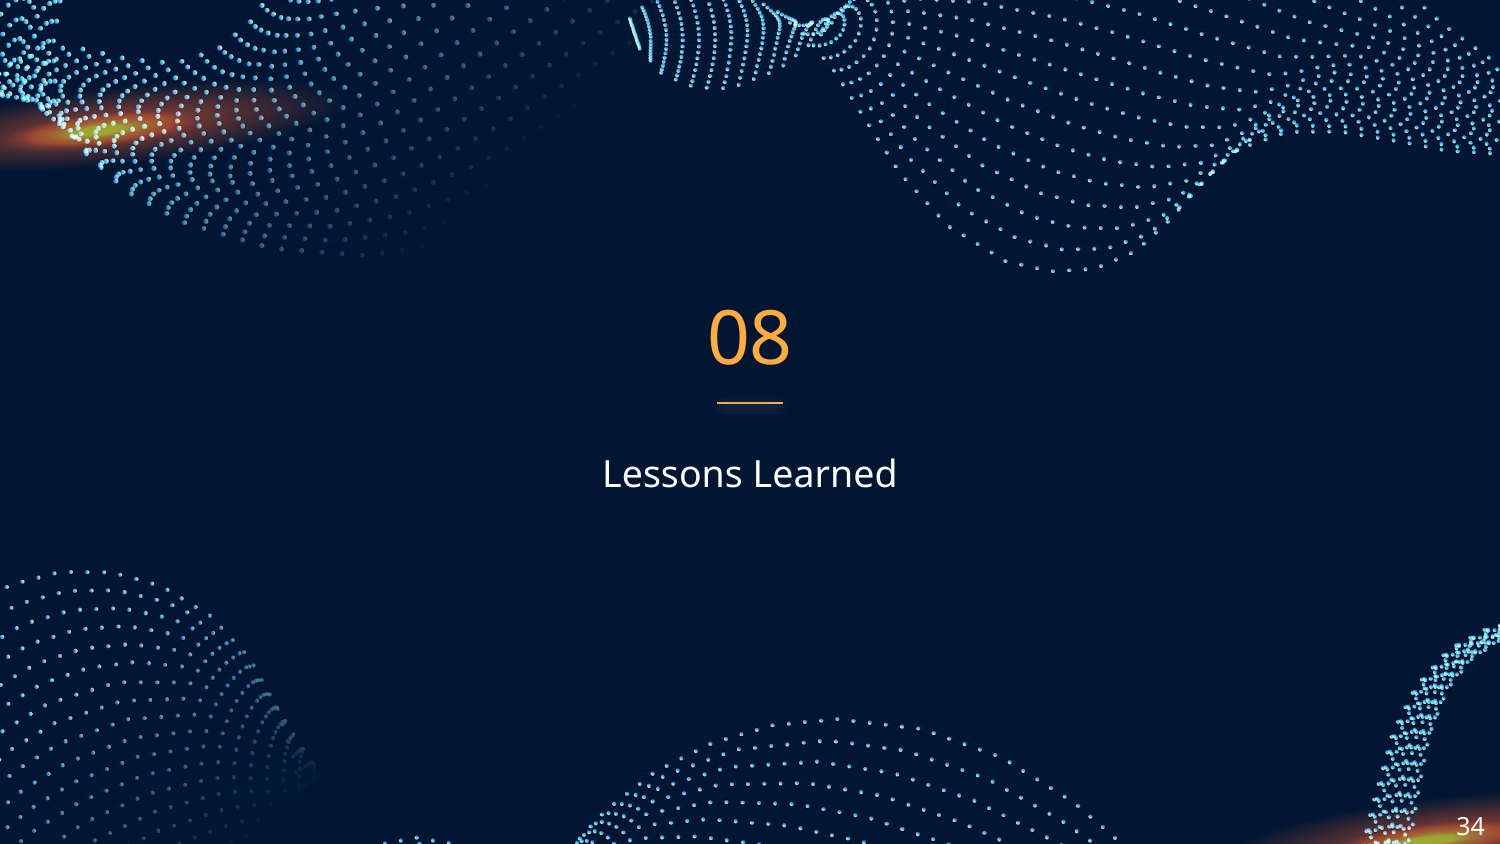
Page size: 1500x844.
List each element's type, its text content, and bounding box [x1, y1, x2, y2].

title Lessons Learned [444, 420, 1056, 511]
picture [0, 0, 1500, 844]
text_box 34 [1435, 806, 1500, 844]
title 08 [580, 275, 920, 395]
